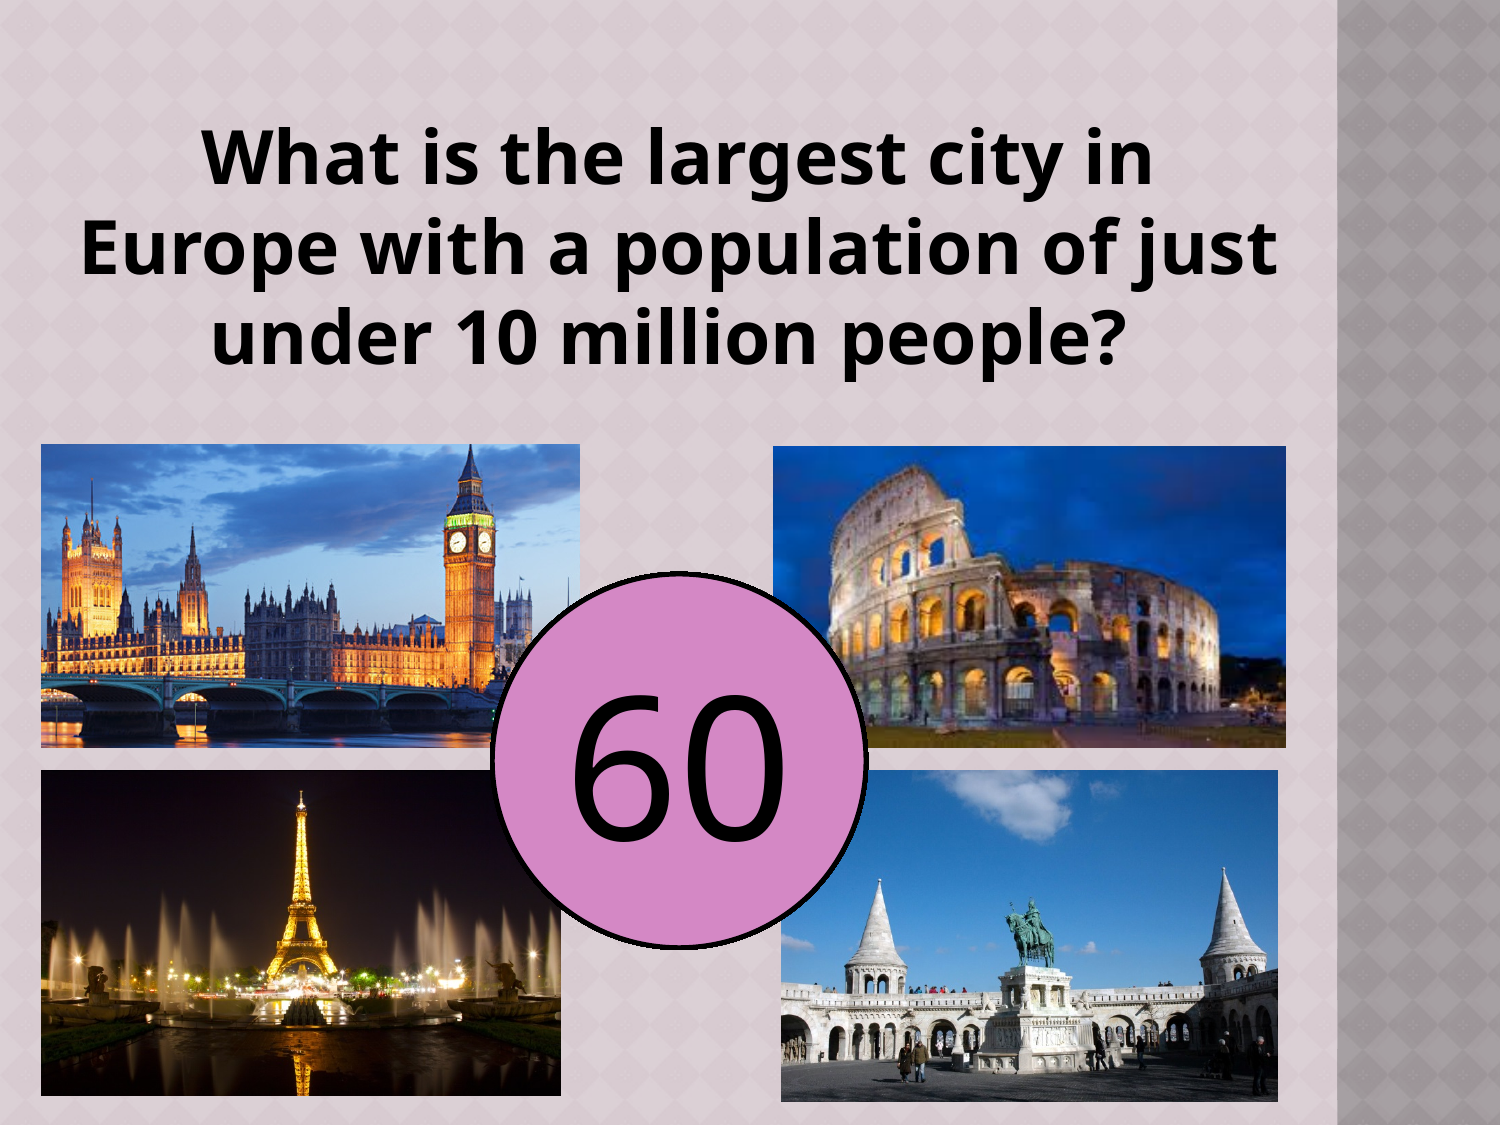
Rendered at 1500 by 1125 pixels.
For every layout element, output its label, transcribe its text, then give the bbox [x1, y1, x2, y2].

picture [41, 443, 581, 748]
picture [773, 446, 1286, 748]
text_box What is the largest city in Europe with a population of just under 10 million people? [53, 101, 1306, 387]
text_box 60 [492, 574, 866, 948]
picture [40, 770, 562, 1097]
picture [780, 770, 1279, 1102]
